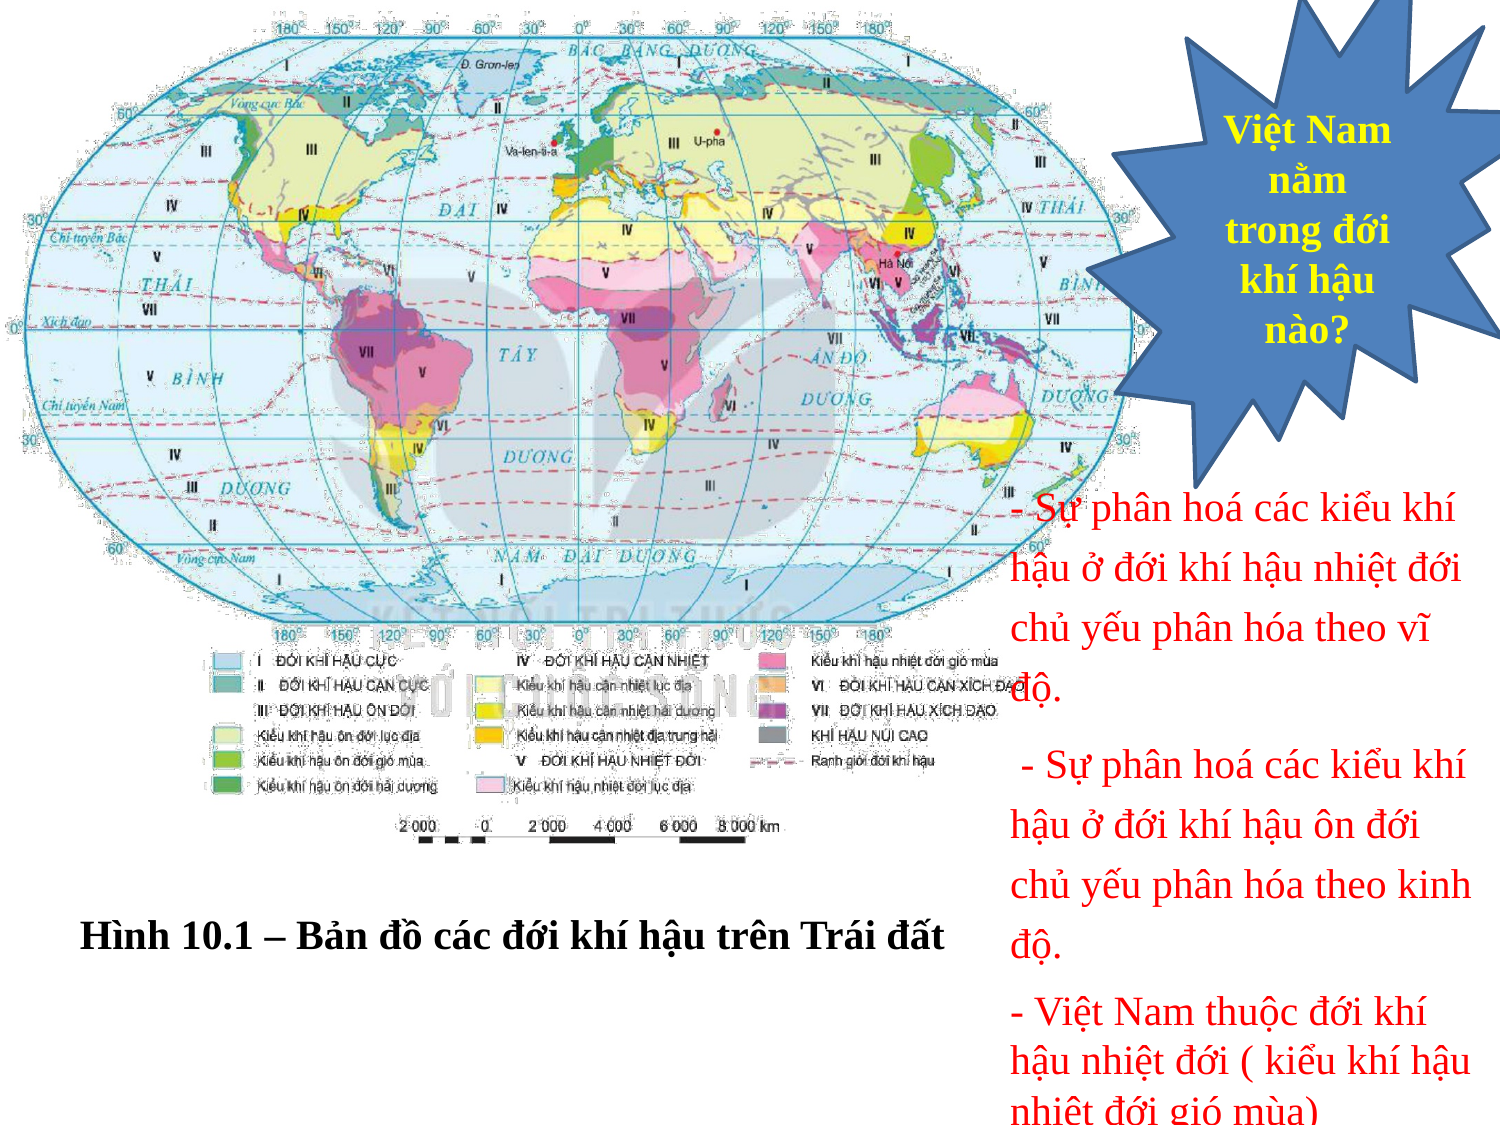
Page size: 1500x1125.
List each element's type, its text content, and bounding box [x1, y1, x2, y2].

text_box - Sự phân hoá các kiểu khí hậu ở đới khí hậu nhiệt đới chủ yếu phân hóa theo vĩ độ. - Sự phân hoá các kiểu khí hậu ở đới khí hậu ôn đới chủ yếu phân hóa theo kinh độ. - Việt Nam thuộc đới khí hậu nhiệt đới ( kiểu khí hậu nhiệt đới gió mùa) [995, 462, 1499, 1125]
text_box Việt Nam nằm trong đới khí hậu nào? [1166, 0, 1500, 462]
picture [0, 5, 1161, 844]
text_box Hình 10.1 – Bản đồ các đới khí hậu trên Trái đất [0, 900, 995, 965]
